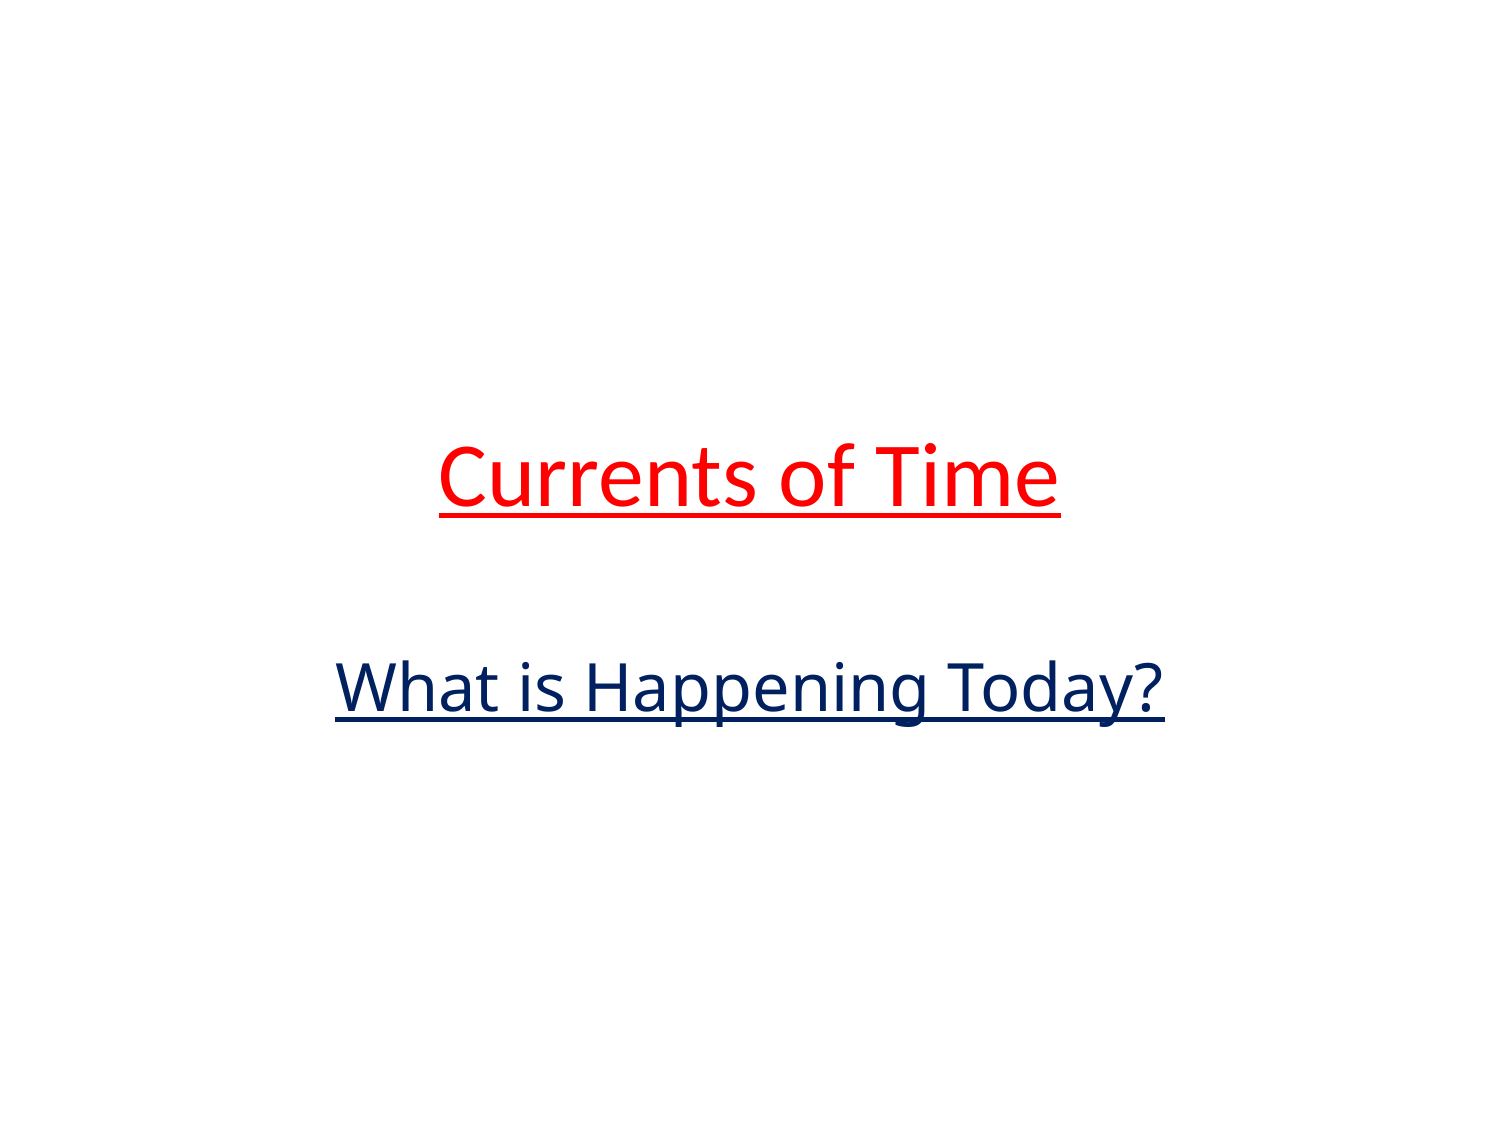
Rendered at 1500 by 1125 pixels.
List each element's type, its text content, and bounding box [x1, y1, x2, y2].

title Currents of Time [112, 349, 1388, 591]
subtitle What is Happening Today? [225, 637, 1275, 925]
